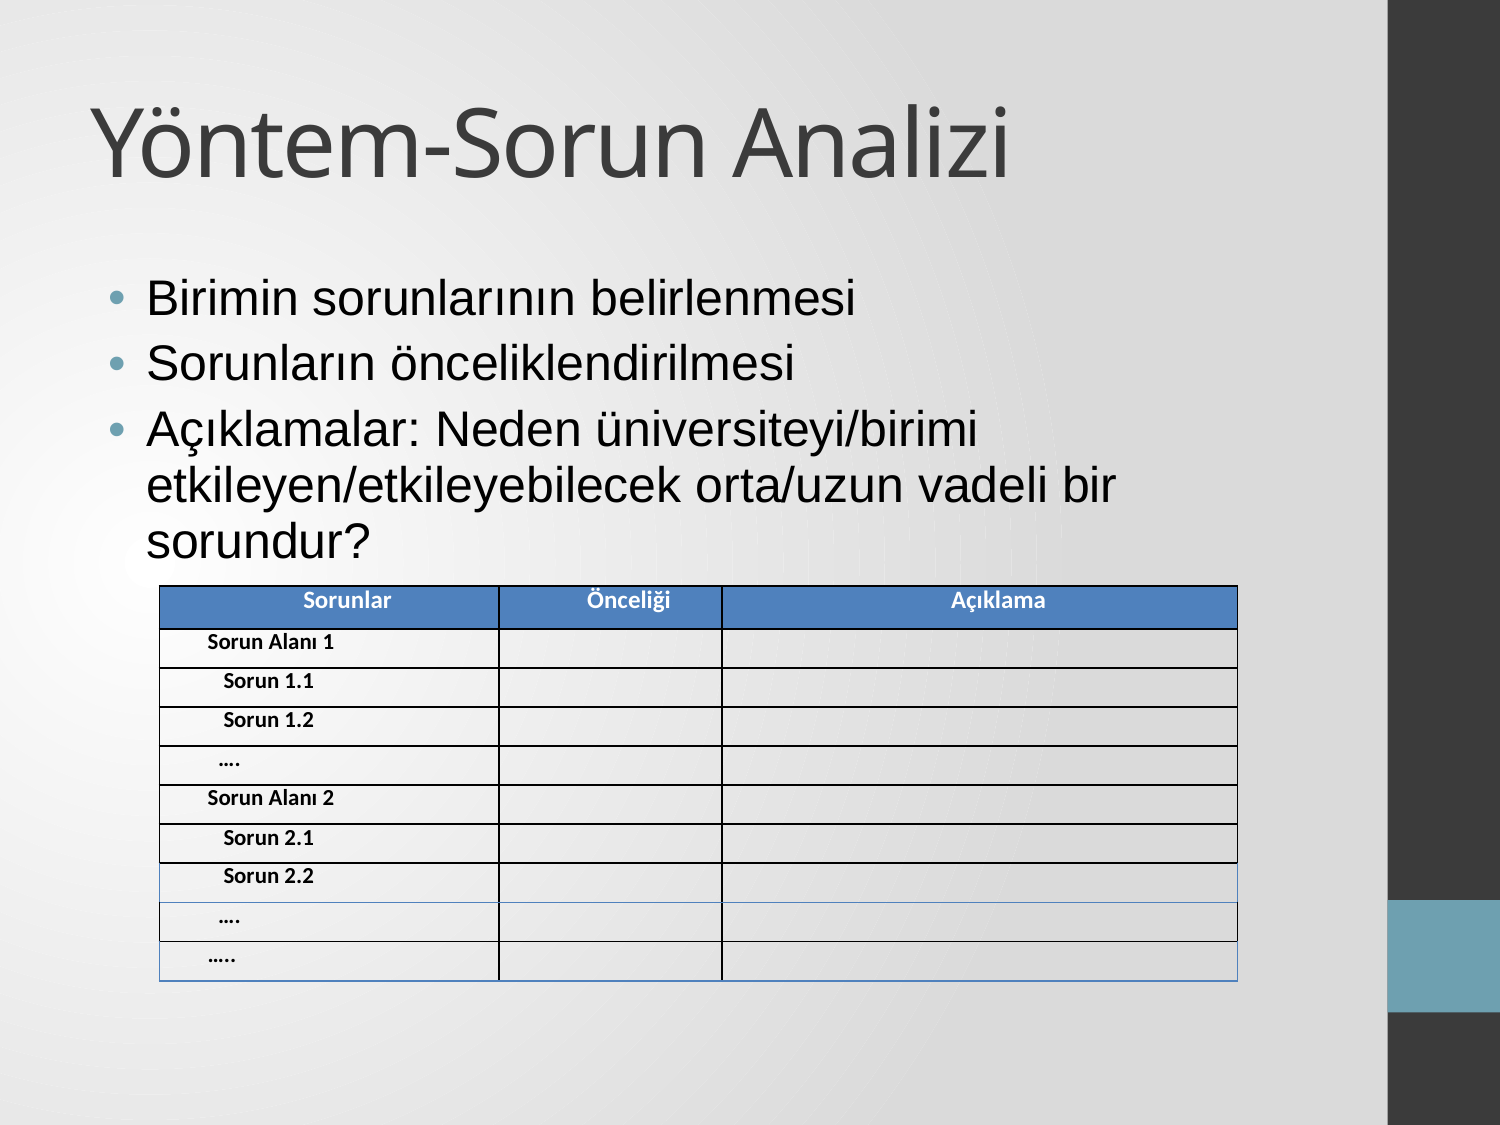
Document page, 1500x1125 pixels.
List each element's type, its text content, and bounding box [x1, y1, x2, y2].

table_cell Sorun Alanı 2 [160, 786, 498, 823]
table_cell …. [160, 903, 498, 941]
text_box Birimin sorunlarının belirlenmesi Sorunların önceliklendirilmesi Açıklamalar: Neden üniversiteyi/birimi etkileyen/etkileyebilecek orta/uzun vadeli bir sorundur? [75, 262, 1325, 587]
table_cell [723, 708, 1237, 745]
title Yöntem-Sorun Analizi [75, 45, 1325, 233]
table_cell [723, 630, 1237, 667]
table_cell Sorun 2.1 [160, 825, 498, 862]
table_cell [500, 786, 721, 823]
table_cell [723, 942, 1237, 980]
table_cell Sorun 2.2 [160, 864, 498, 902]
table_header Açıklama [723, 587, 1237, 628]
table_cell [723, 903, 1237, 941]
table_cell [723, 747, 1237, 784]
table_cell Sorun 1.2 [160, 708, 498, 745]
table_cell [500, 903, 721, 941]
table_cell Sorun 1.1 [160, 669, 498, 706]
table_header Önceliği [500, 587, 721, 628]
table_cell [723, 786, 1237, 823]
table_cell [723, 864, 1237, 902]
table_cell [500, 708, 721, 745]
table_cell [500, 864, 721, 902]
table_cell [500, 825, 721, 862]
table_cell ….. [160, 942, 498, 980]
table_cell [500, 630, 721, 667]
table_cell [500, 669, 721, 706]
table_header Sorunlar [160, 587, 498, 628]
table_cell Sorun Alanı 1 [160, 630, 498, 667]
table_cell [500, 942, 721, 980]
table_cell [723, 669, 1237, 706]
table_cell [723, 825, 1237, 862]
table_cell …. [160, 747, 498, 784]
table_cell [500, 747, 721, 784]
